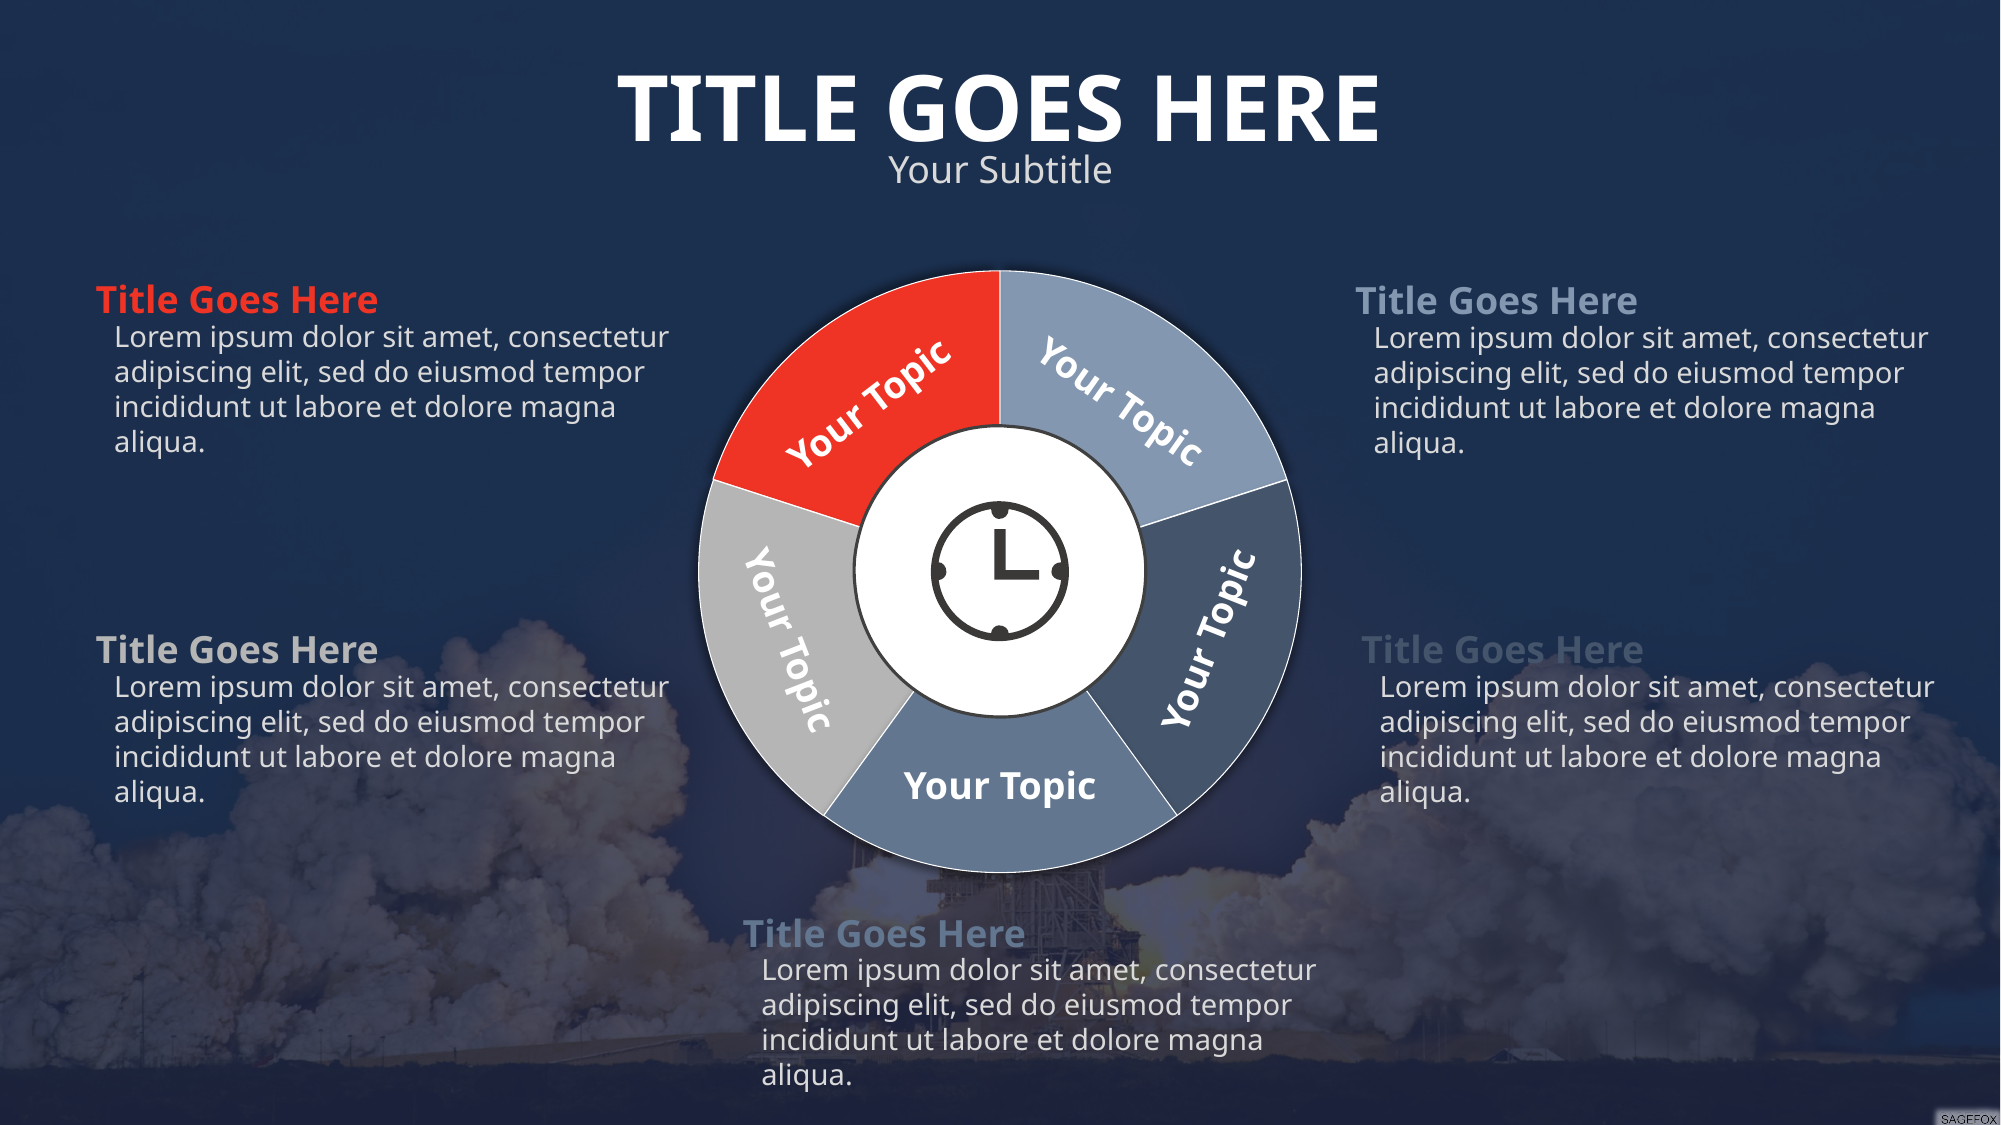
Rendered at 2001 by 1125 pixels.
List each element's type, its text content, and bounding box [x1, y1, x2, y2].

text_box [698, 479, 890, 814]
text_box Your Topic [1138, 525, 1276, 755]
text_box Your Topic [722, 525, 859, 755]
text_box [761, 909, 1321, 1094]
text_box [1379, 625, 1940, 810]
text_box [114, 275, 674, 460]
text_box Your Topic [1013, 312, 1230, 490]
text_box [1001, 270, 1287, 523]
text_box [823, 718, 1178, 873]
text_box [114, 625, 674, 810]
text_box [1373, 276, 1934, 461]
text_box Your Topic [888, 754, 1112, 815]
text_box [713, 270, 1000, 523]
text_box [548, 42, 1452, 199]
text_box [1110, 479, 1302, 815]
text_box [853, 424, 1147, 718]
text_box Your Topic [762, 311, 976, 495]
picture [1938, 1114, 1999, 1125]
